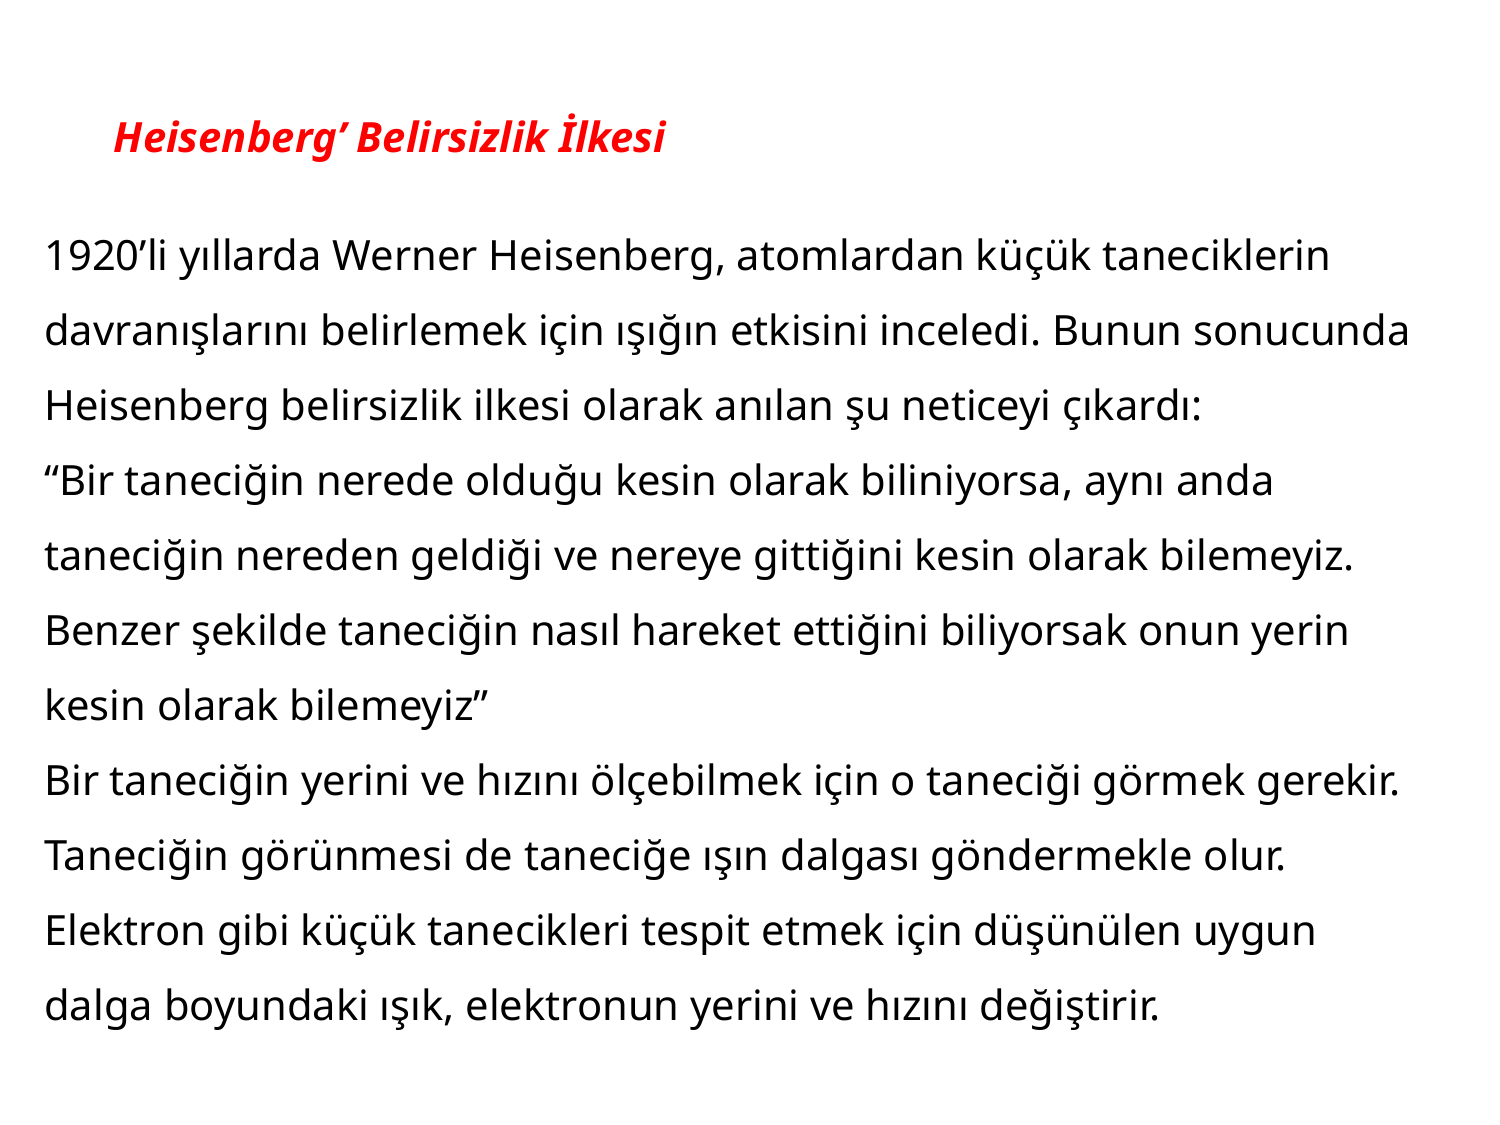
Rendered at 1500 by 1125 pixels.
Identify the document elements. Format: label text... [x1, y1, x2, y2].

text_box 1920’li yıllarda Werner Heisenberg, atomlardan küçük taneciklerin davranışlarını belirlemek için ışığın etkisini inceledi. Bunun sonucunda Heisenberg belirsizlik ilkesi olarak anılan şu neticeyi çıkardı: “Bir taneciğin nerede olduğu kesin olarak biliniyorsa, aynı anda taneciğin nereden geldiği ve nereye gittiğini kesin olarak bilemeyiz. Benzer şekilde taneciğin nasıl hareket ettiğini biliyorsak onun yerin kesin olarak bilemeyiz” Bir taneciğin yerini ve hızını ölçebilmek için o taneciği görmek gerekir. Taneciğin görünmesi de taneciğe ışın dalgası göndermekle olur. Elektron gibi küçük tanecikleri tespit etmek için düşünülen uygun dalga boyundaki ışık, elektronun yerini ve hızını değiştirir. [29, 196, 1447, 1081]
text_box Heisenberg’ Belirsizlik İlkesi [88, 78, 1376, 196]
